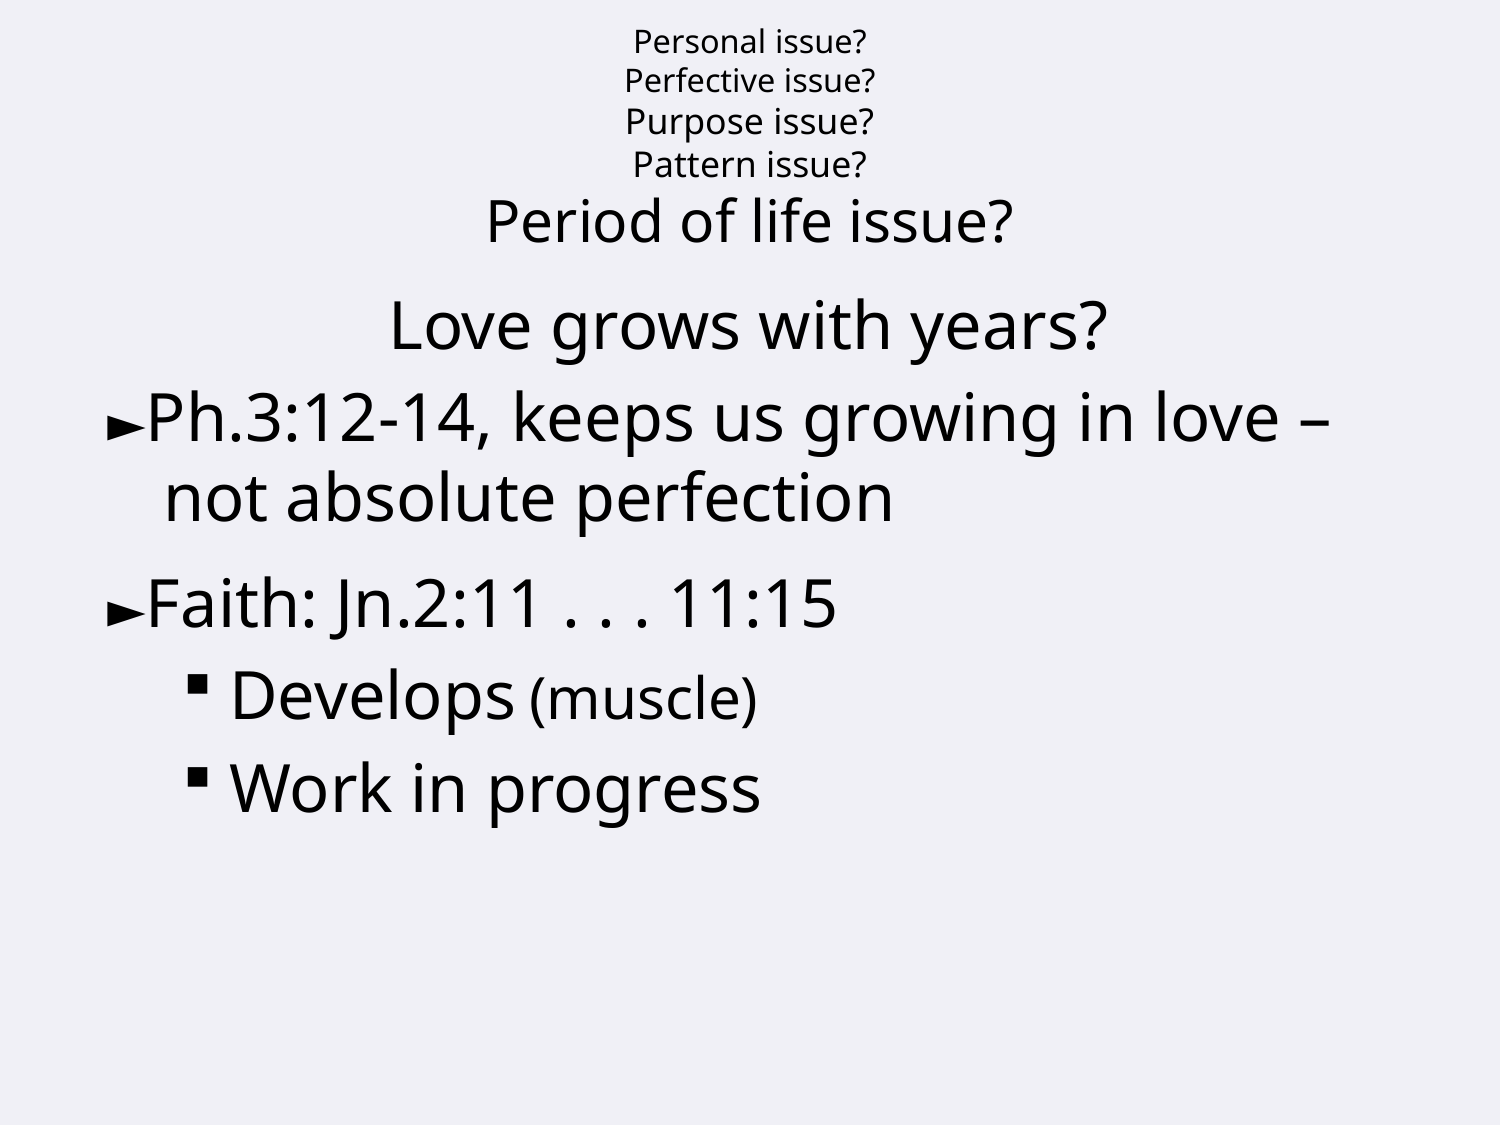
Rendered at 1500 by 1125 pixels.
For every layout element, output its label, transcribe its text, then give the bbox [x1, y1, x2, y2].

title Personal issue? Perfective issue? Purpose issue? Pattern issue? Period of life issue? [112, 12, 1388, 263]
list Love grows with years? ►Ph.3:12-14, keeps us growing in love – not absolute perfection ►Faith: Jn.2:11 . . . 11:15 Develops (muscle) Work in progress [92, 275, 1405, 1063]
